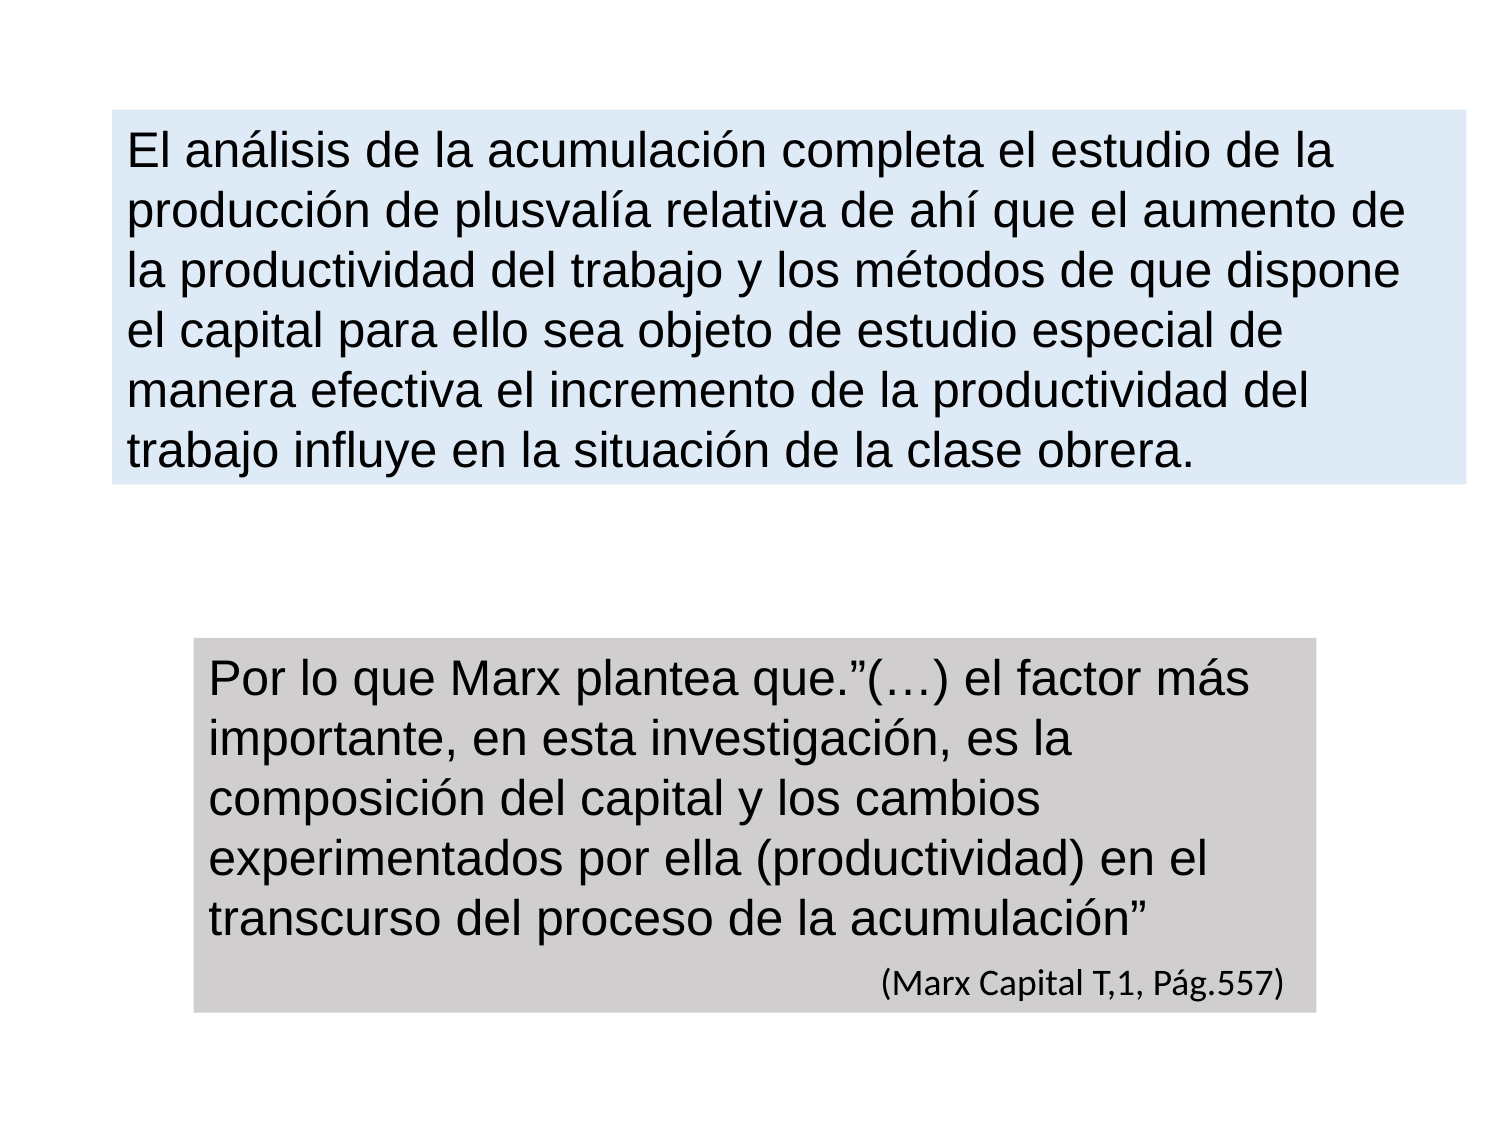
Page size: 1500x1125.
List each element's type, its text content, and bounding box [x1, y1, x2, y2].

text_box El análisis de la acumulación completa el estudio de la producción de plusvalía relativa de ahí que el aumento de la productividad del trabajo y los métodos de que dispone el capital para ello sea objeto de estudio especial de manera efectiva el incremento de la productividad del trabajo influye en la situación de la clase obrera. [111, 109, 1467, 485]
text_box Por lo que Marx plantea que.”(…) el factor más importante, en esta investigación, es la composición del capital y los cambios experimentados por ella (productividad) en el transcurso del proceso de la acumulación” (Marx Capital T,1, Pág.557) [193, 637, 1317, 1013]
